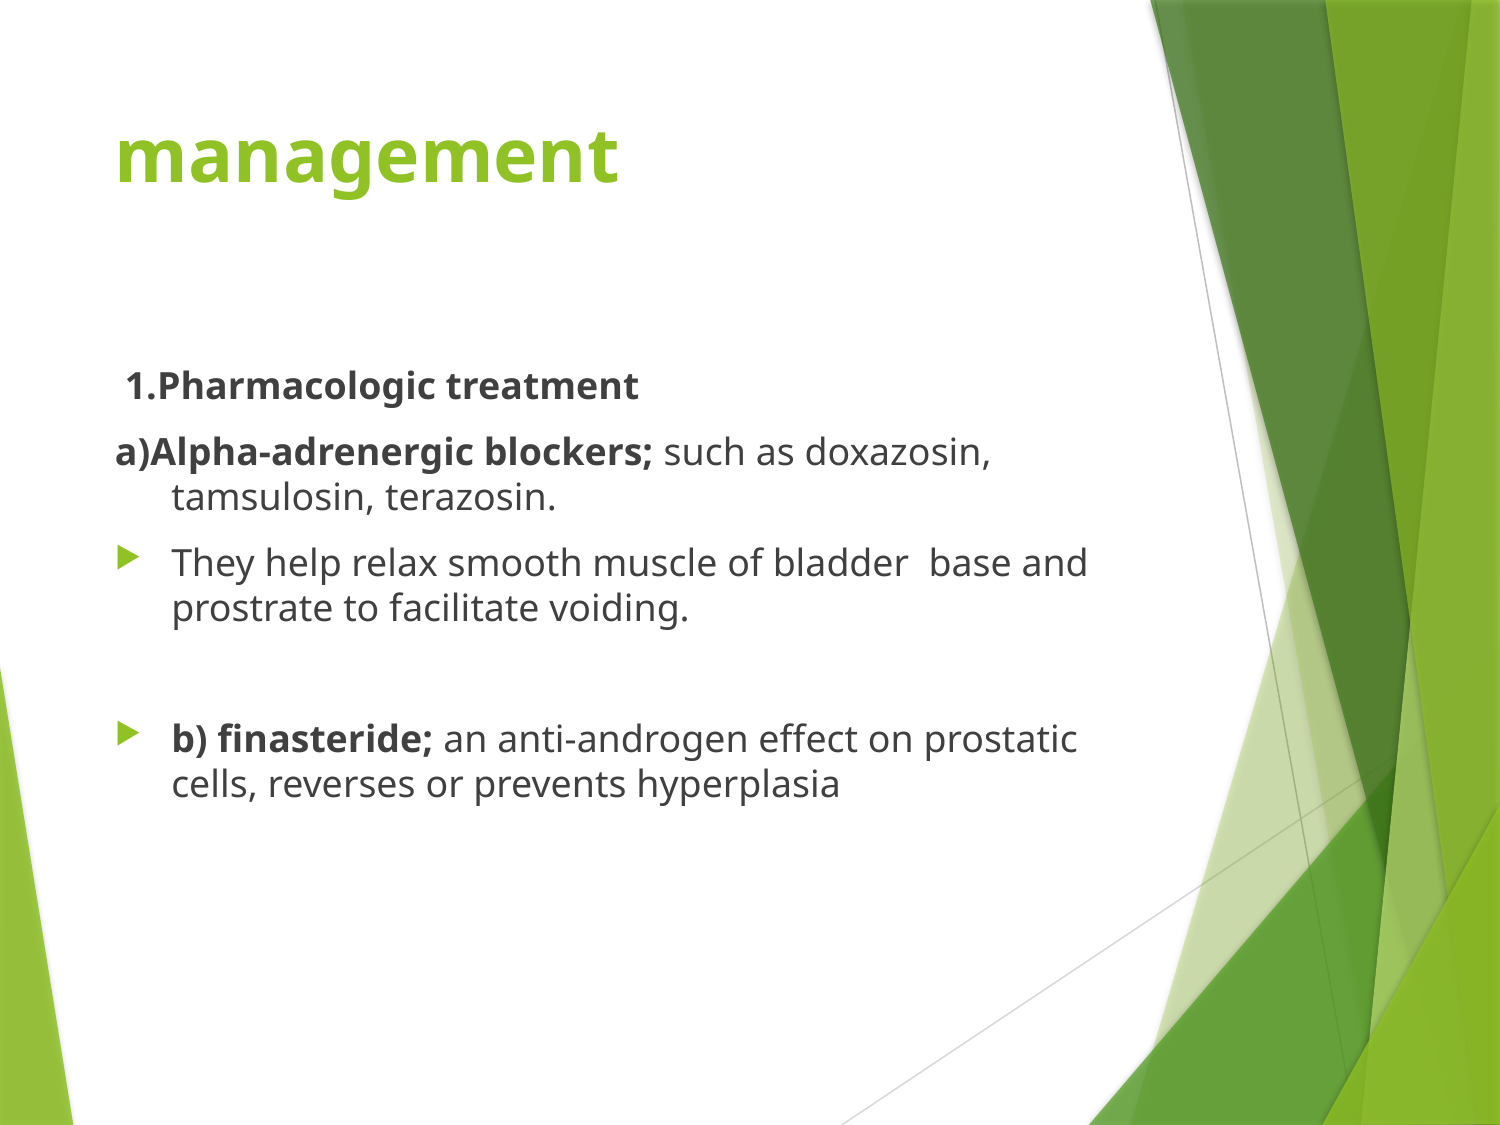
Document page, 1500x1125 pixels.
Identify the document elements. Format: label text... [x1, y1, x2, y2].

list 1.Pharmacologic treatment a)Alpha-adrenergic blockers; such as doxazosin, tamsulosin, terazosin. They help relax smooth muscle of bladder base and prostrate to facilitate voiding. b) finasteride; an anti-androgen effect on prostatic cells, reverses or prevents hyperplasia [99, 354, 1142, 992]
title management [99, 99, 1142, 317]
